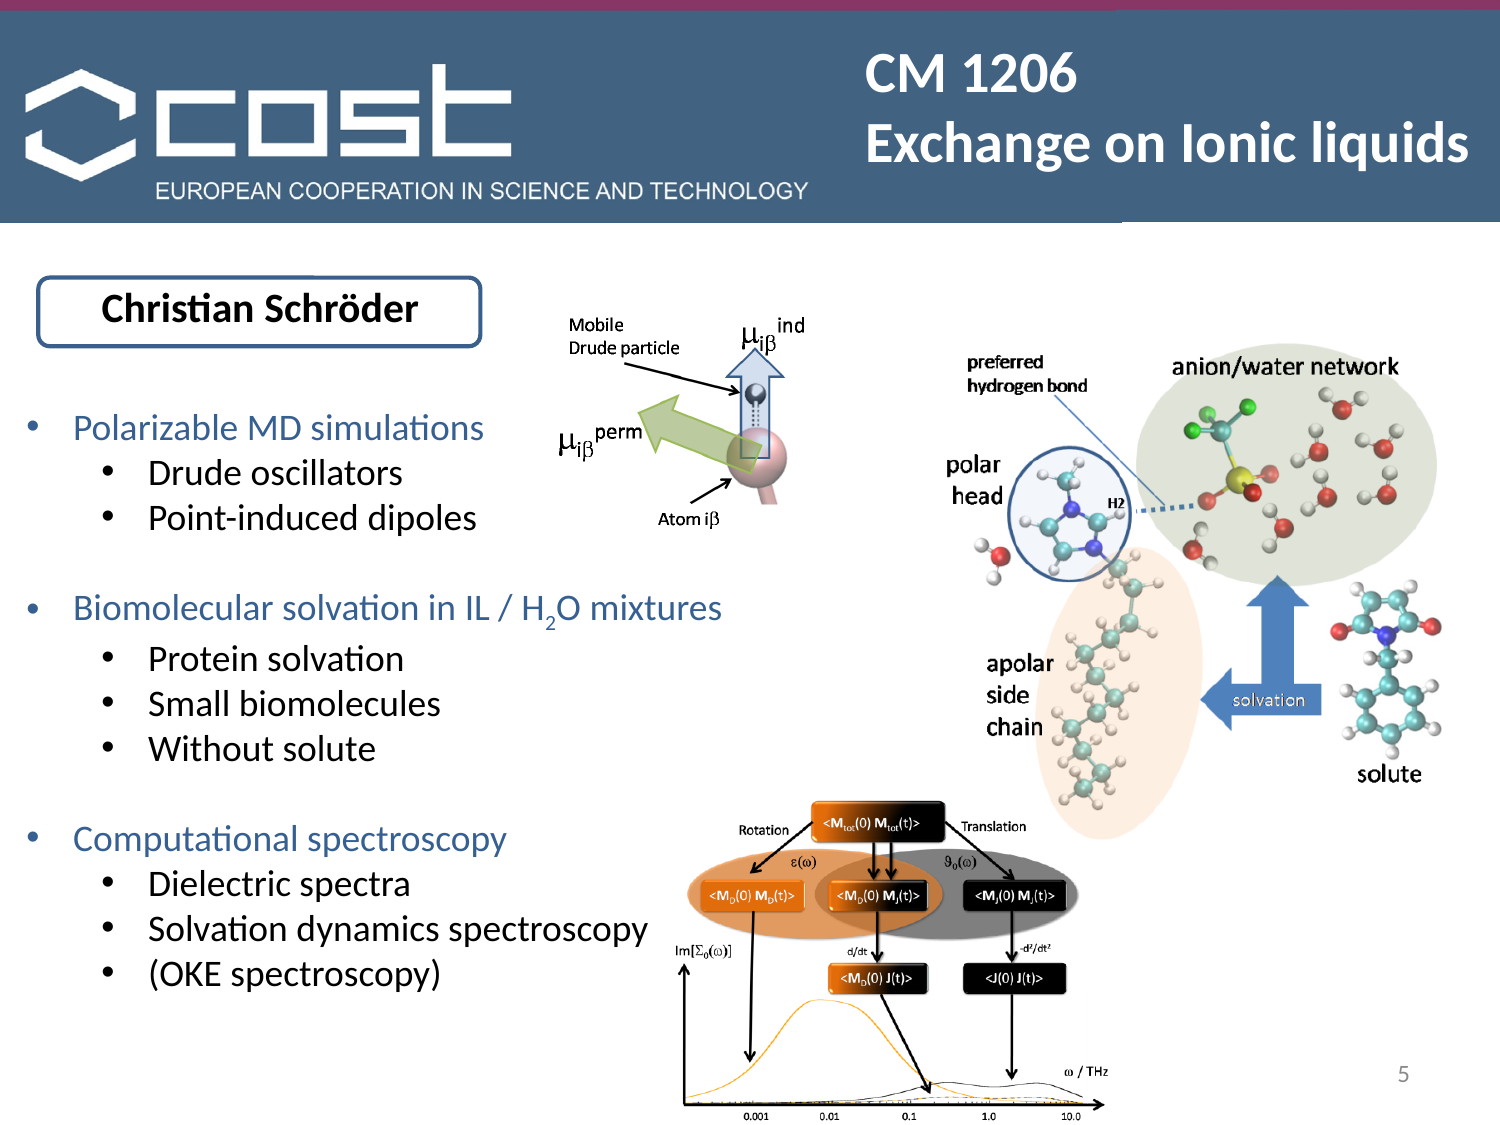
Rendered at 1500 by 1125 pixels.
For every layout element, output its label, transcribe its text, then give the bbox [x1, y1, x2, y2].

slide_number 5 [1121, 1042, 1425, 1103]
picture [535, 298, 819, 535]
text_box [0, 0, 1500, 233]
text_box [36, 275, 483, 349]
text_box Polarizable MD simulations Drude oscillators Point-induced dipoles Biomolecular solvation in IL / H2O mixtures Protein solvation Small biomolecules Without solute Computational spectroscopy Dielectric spectra Solvation dynamics spectroscopy (OKE spectroscopy) [11, 395, 738, 1002]
picture [665, 340, 1451, 1125]
